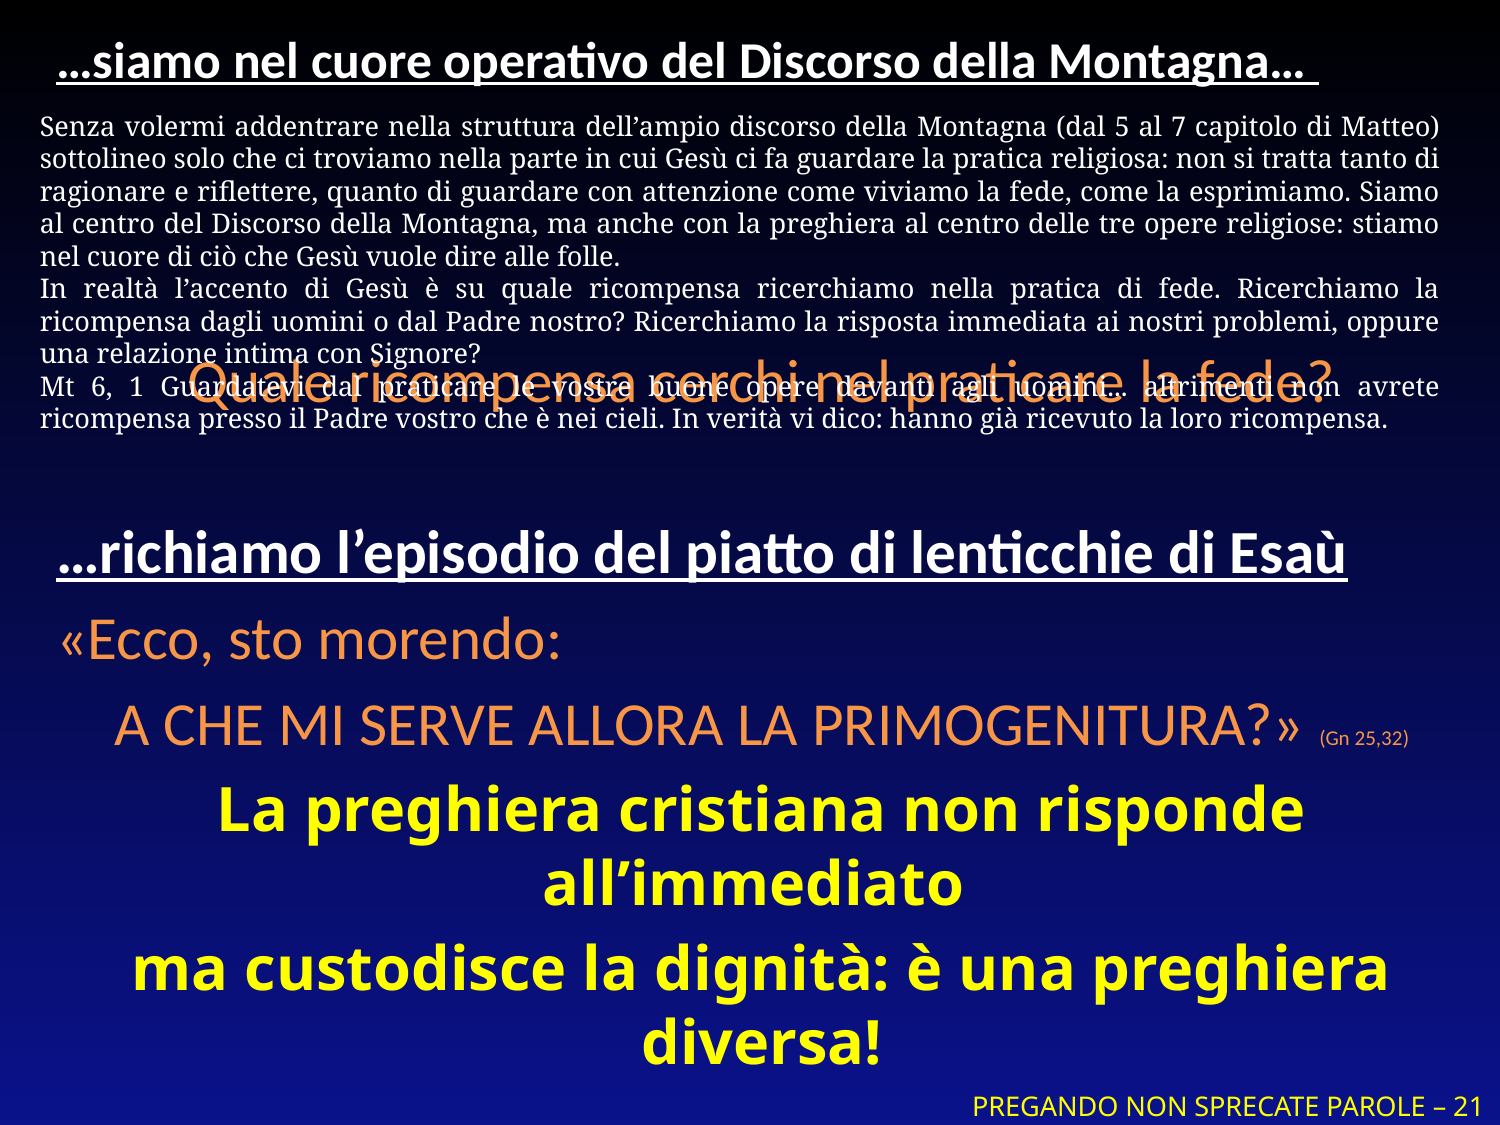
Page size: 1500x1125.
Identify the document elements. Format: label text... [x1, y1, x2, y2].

text_box PREGANDO NON SPRECATE PAROLE – 21 Febbraio 2024 [903, 1081, 1499, 1125]
text_box Senza volermi addentrare nella struttura dell’ampio discorso della Montagna (dal 5 al 7 capitolo di Matteo) sottolineo solo che ci troviamo nella parte in cui Gesù ci fa guardare la pratica religiosa: non si tratta tanto di ragionare e riflettere, quanto di guardare con attenzione come viviamo la fede, come la esprimiamo. Siamo al centro del Discorso della Montagna, ma anche con la preghiera al centro delle tre opere religiose: stiamo nel cuore di ciò che Gesù vuole dire alle folle. In realtà l’accento di Gesù è su quale ricompensa ricerchiamo nella pratica di fede. Ricerchiamo la ricompensa dagli uomini o dal Padre nostro? Ricerchiamo la risposta immediata ai nostri problemi, oppure una relazione intima con Signore? Mt 6, 1 Guardatevi dal praticare le vostre buone opere davanti agli uomini... altrimenti non avrete ricompensa presso il Padre vostro che è nei cieli. In verità vi dico: hanno già ricevuto la loro ricompensa. [25, 101, 1455, 442]
list …siamo nel cuore operativo del Discorso della Montagna… Quale ricompensa cerchi nel praticare la fede? …richiamo l’episodio del piatto di lenticchie di Esaù «Ecco, sto morendo: A CHE MI SERVE ALLORA LA PRIMOGENITURA?» (Gn 25,32) La preghiera cristiana non risponde all’immediato ma custodisce la dignità: è una preghiera diversa! [41, 19, 1483, 1093]
